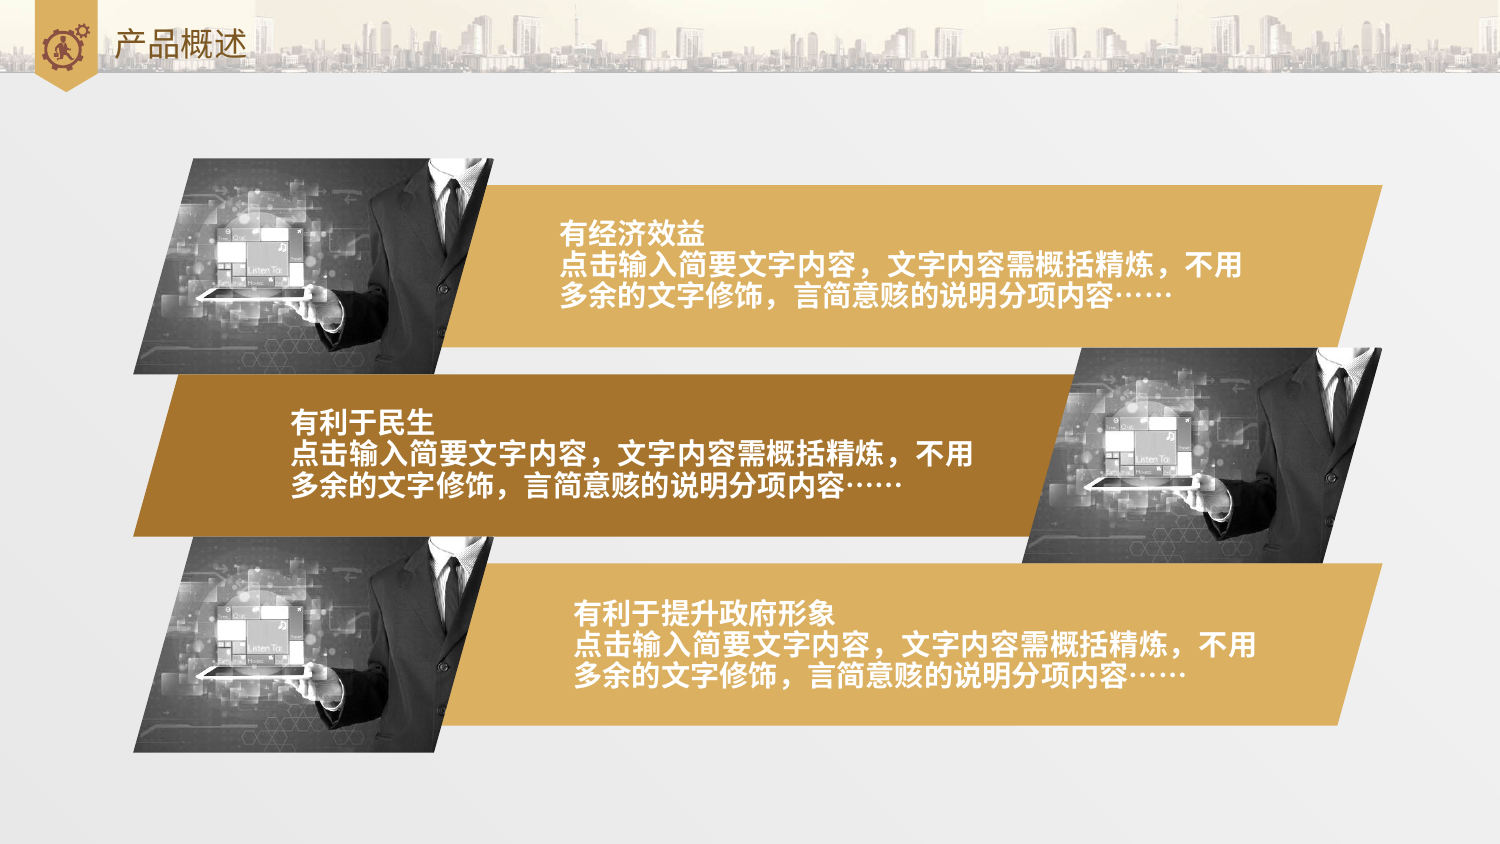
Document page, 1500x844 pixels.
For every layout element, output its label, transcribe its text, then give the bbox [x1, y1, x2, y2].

text_box 有利于民生 点击输入简要文字内容，文字内容需概括精炼，不用多余的文字修饰，言简意赅的说明分项内容…… [289, 408, 975, 502]
text_box [41, 23, 91, 72]
text_box [444, 561, 1385, 728]
text_box 有经济效益 点击输入简要文字内容，文字内容需概括精炼，不用多余的文字修饰，言简意赅的说明分项内容…… [559, 219, 1245, 313]
text_box [131, 156, 497, 377]
text_box [1020, 345, 1385, 561]
text_box [131, 534, 497, 755]
text_box [444, 183, 1385, 350]
picture [0, 0, 34, 73]
title 产品概述 [99, 20, 550, 66]
text_box 有利于提升政府形象 点击输入简要文字内容，文字内容需概括精炼，不用多余的文字修饰，言简意赅的说明分项内容…… [573, 598, 1259, 693]
text_box [131, 372, 1072, 539]
picture [98, 0, 1500, 73]
